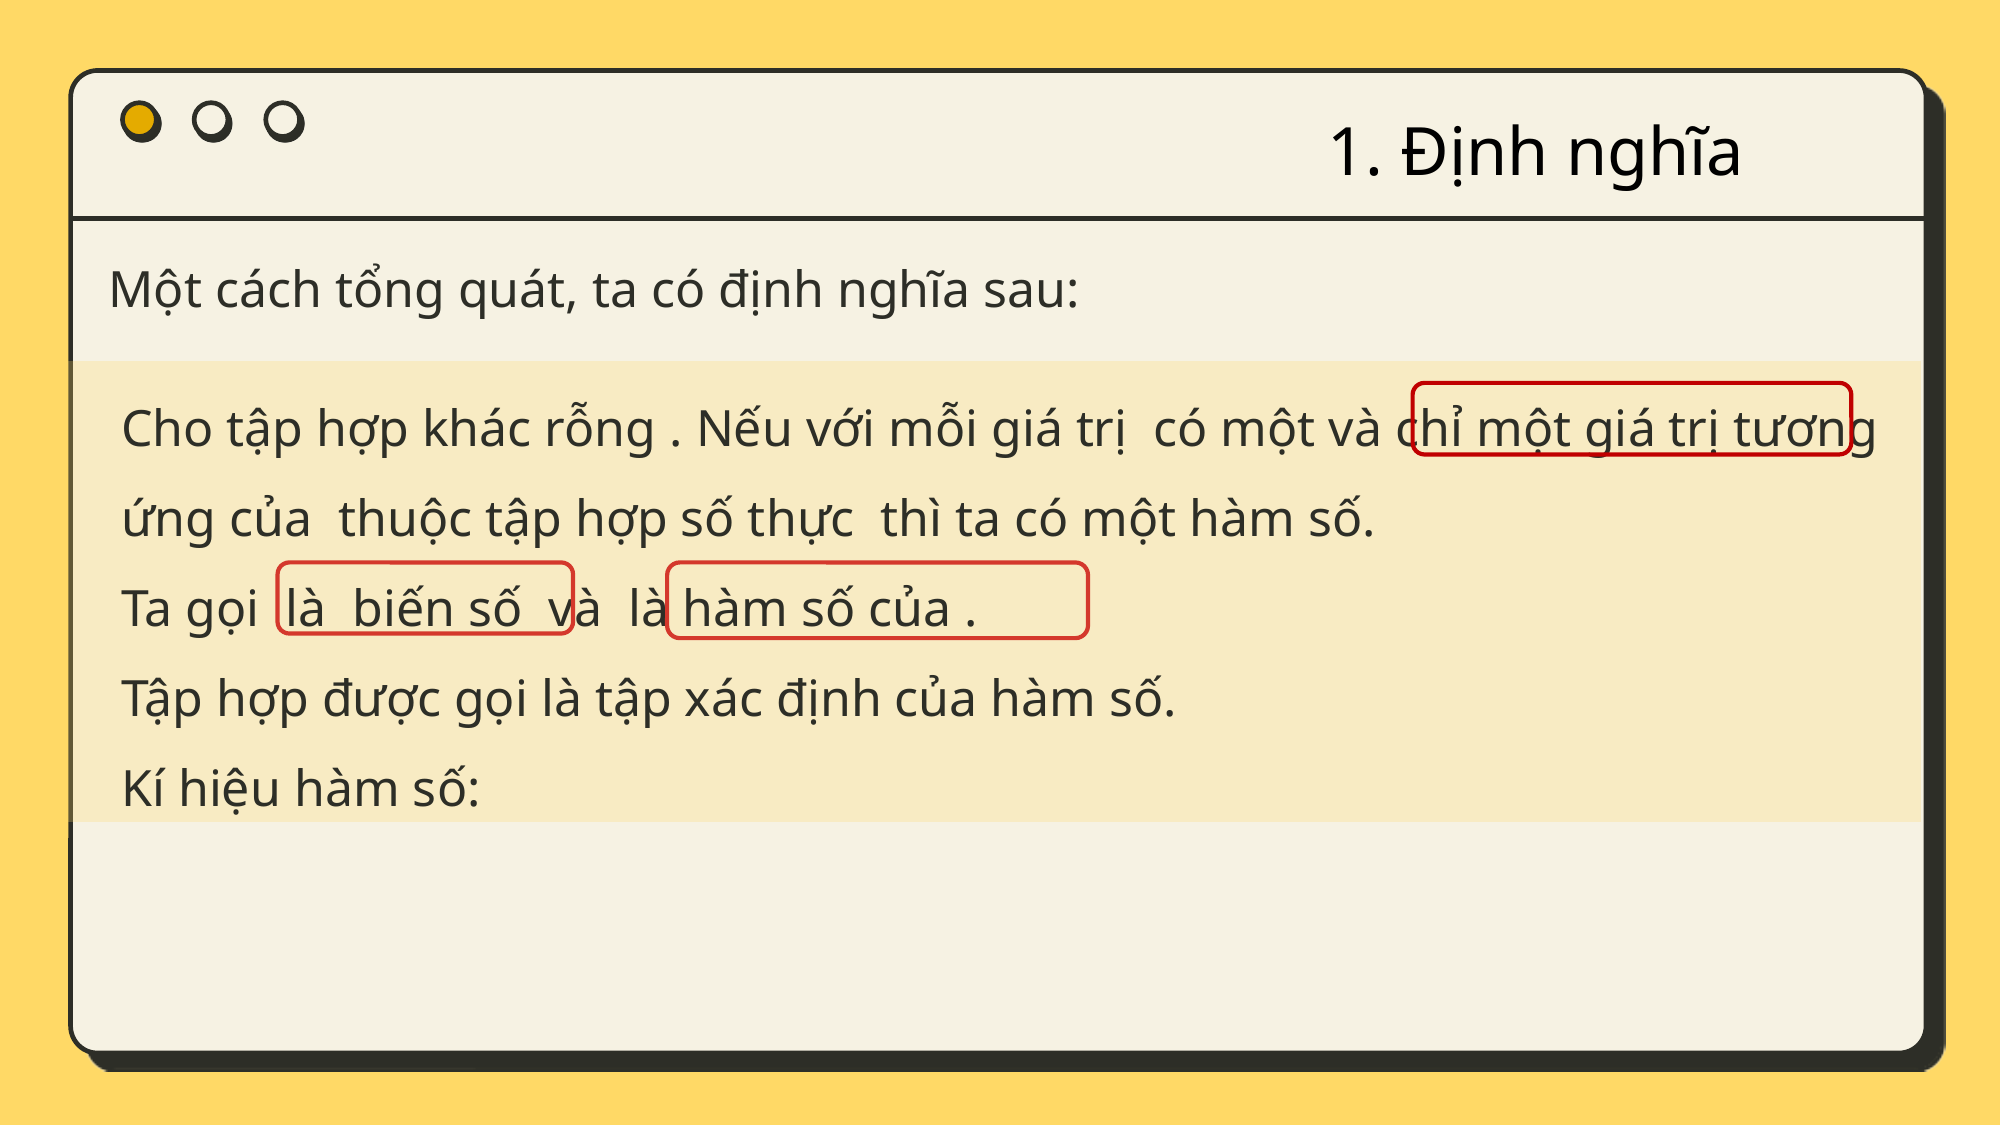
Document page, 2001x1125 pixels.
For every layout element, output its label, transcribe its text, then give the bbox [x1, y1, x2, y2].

text_box [275, 560, 576, 636]
text_box 1. Định nghĩa [1307, 90, 2000, 207]
text_box [1410, 380, 1854, 457]
text_box Một cách tổng quát, ta có định nghĩa sau: [93, 249, 1185, 325]
text_box [664, 560, 1091, 641]
